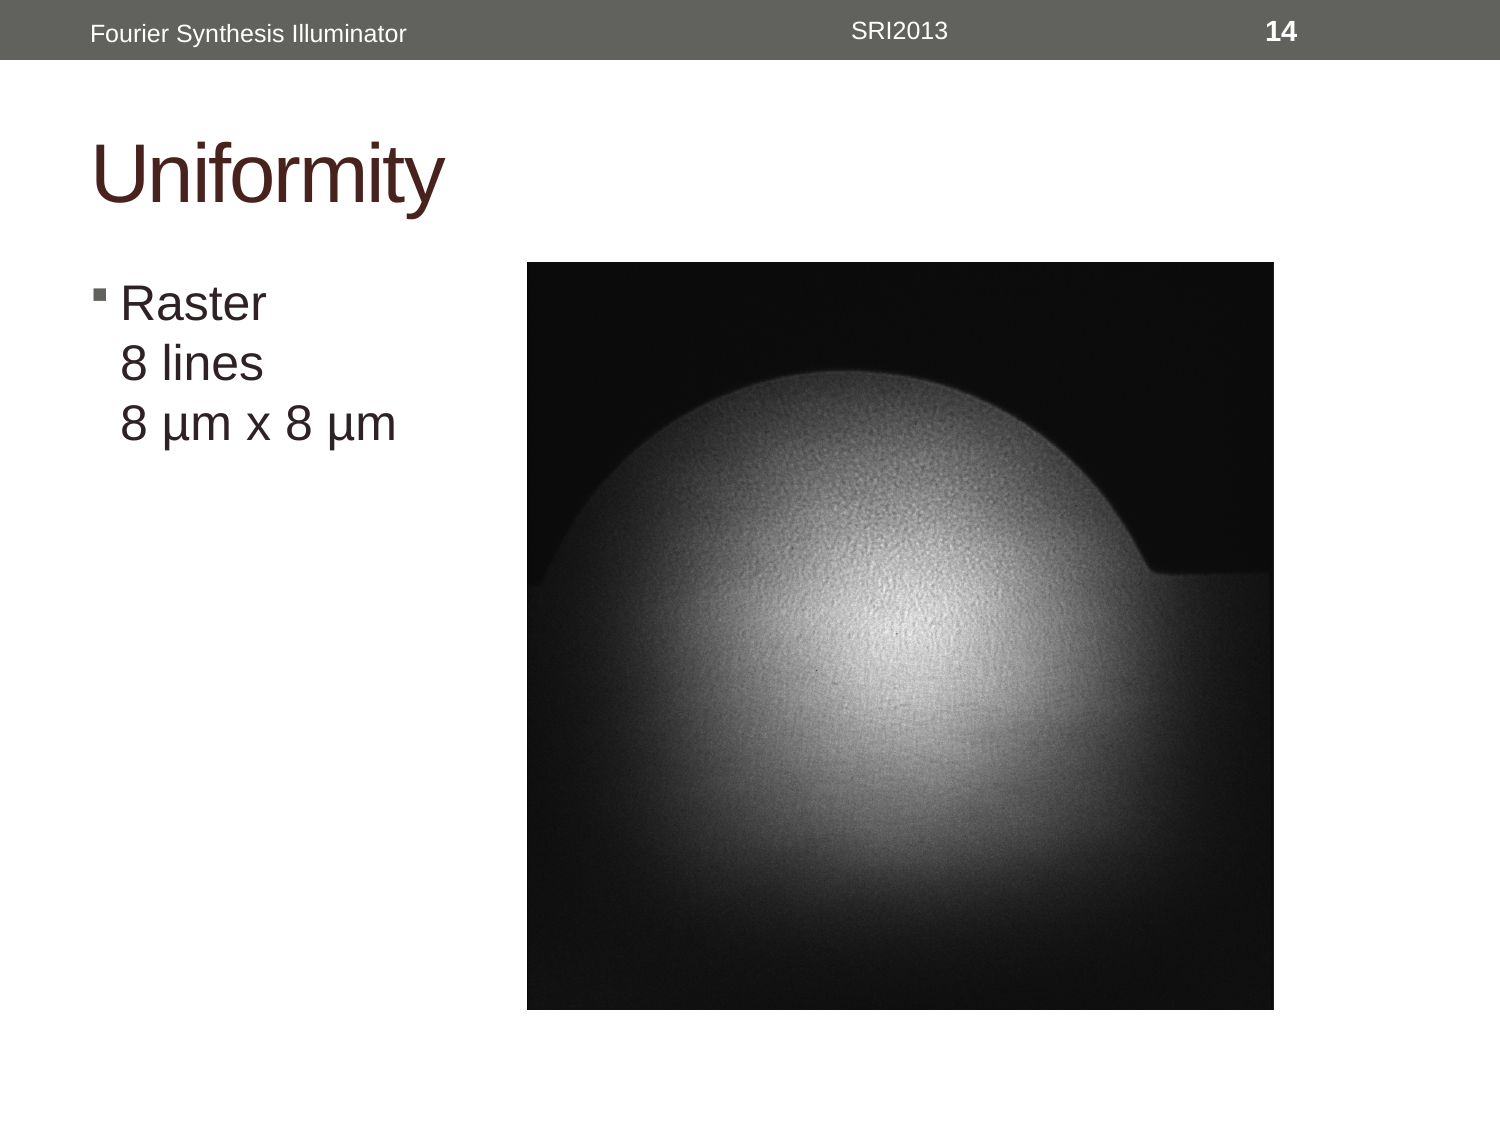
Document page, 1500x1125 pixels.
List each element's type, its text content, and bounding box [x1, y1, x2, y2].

slide_number 14 [1250, 3, 1425, 57]
list Raster 8 lines 8 µm x 8 µm [75, 262, 1425, 1063]
text_box Fourier Synthesis Illuminator [74, 5, 502, 60]
title Uniformity [75, 87, 1425, 250]
footer SRI2013 [562, 3, 1238, 57]
picture [526, 262, 1274, 1010]
